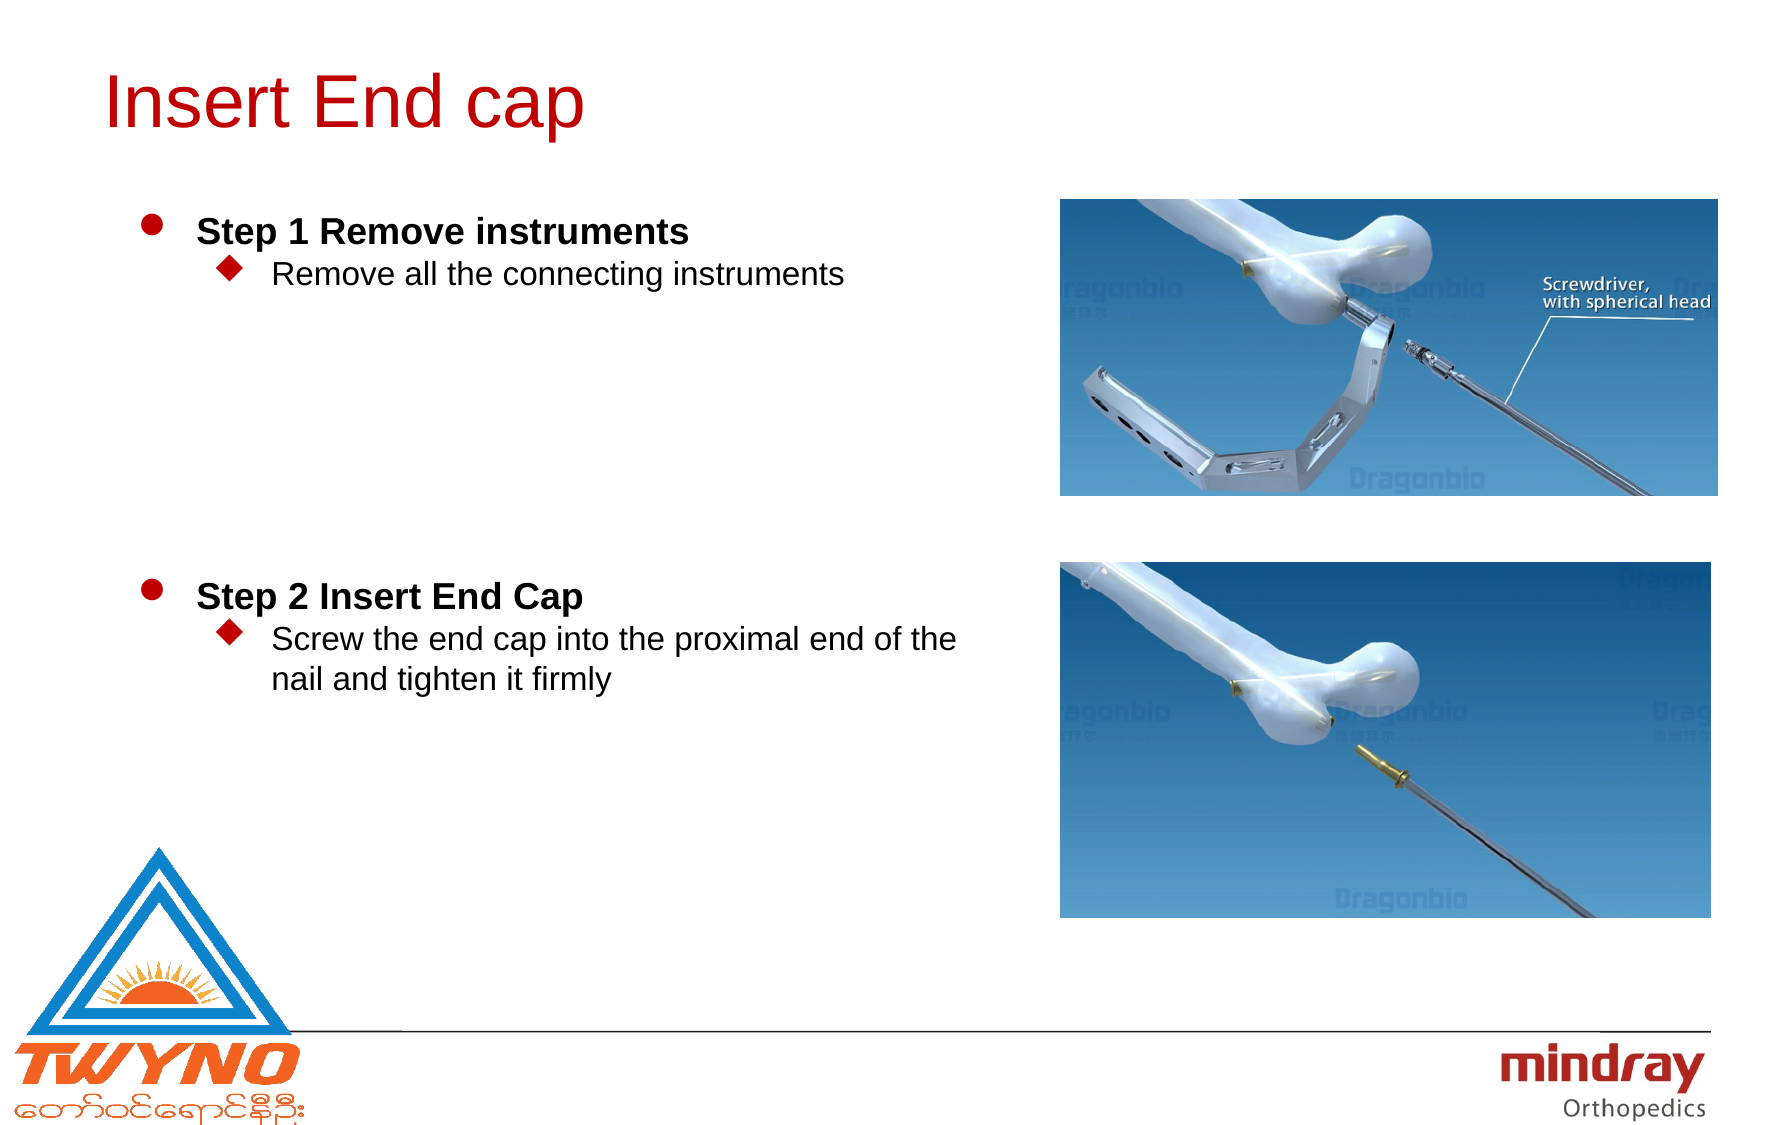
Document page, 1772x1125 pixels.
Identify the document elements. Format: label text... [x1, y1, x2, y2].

title Insert End cap [88, 45, 1684, 233]
picture [10, 839, 312, 1125]
picture [1060, 199, 1718, 496]
picture [1060, 562, 1712, 918]
text_box Step 1 Remove instruments Remove all the connecting instruments Step 2 Insert End Cap Screw the end cap into the proximal end of the nail and tighten it firmly [123, 199, 1011, 704]
picture [1498, 1037, 1707, 1125]
